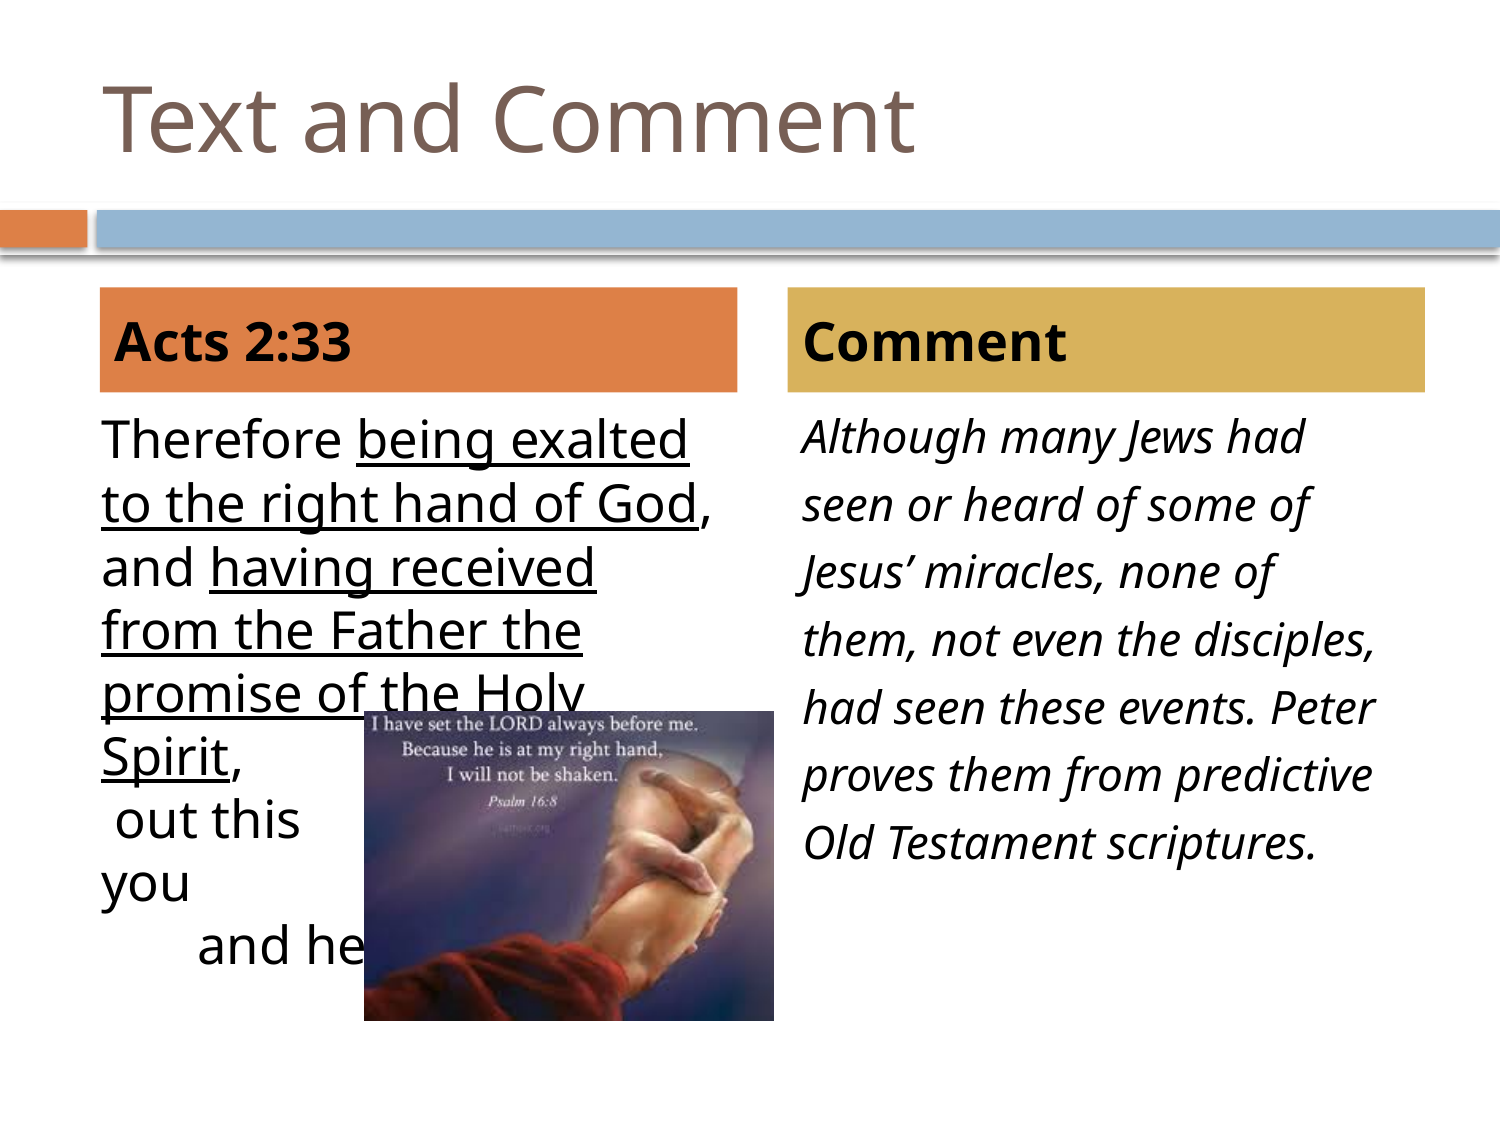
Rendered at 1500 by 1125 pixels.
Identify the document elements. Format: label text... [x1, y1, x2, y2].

picture [363, 710, 774, 1021]
list Although many Jews had seen or heard of some of Jesus’ miracles, none of them, not even the disciples, had seen these events. Peter proves them from predictive Old Testament scriptures. [787, 399, 1425, 988]
list Acts 2:33 [99, 287, 738, 393]
list Comment [787, 287, 1425, 393]
list Therefore being exalted to the right hand of God, and having received from the Father the promise of the Holy Spirit, he poured out this which you now see and hear. [35, 392, 738, 1093]
title Text and Comment [87, 44, 1425, 188]
